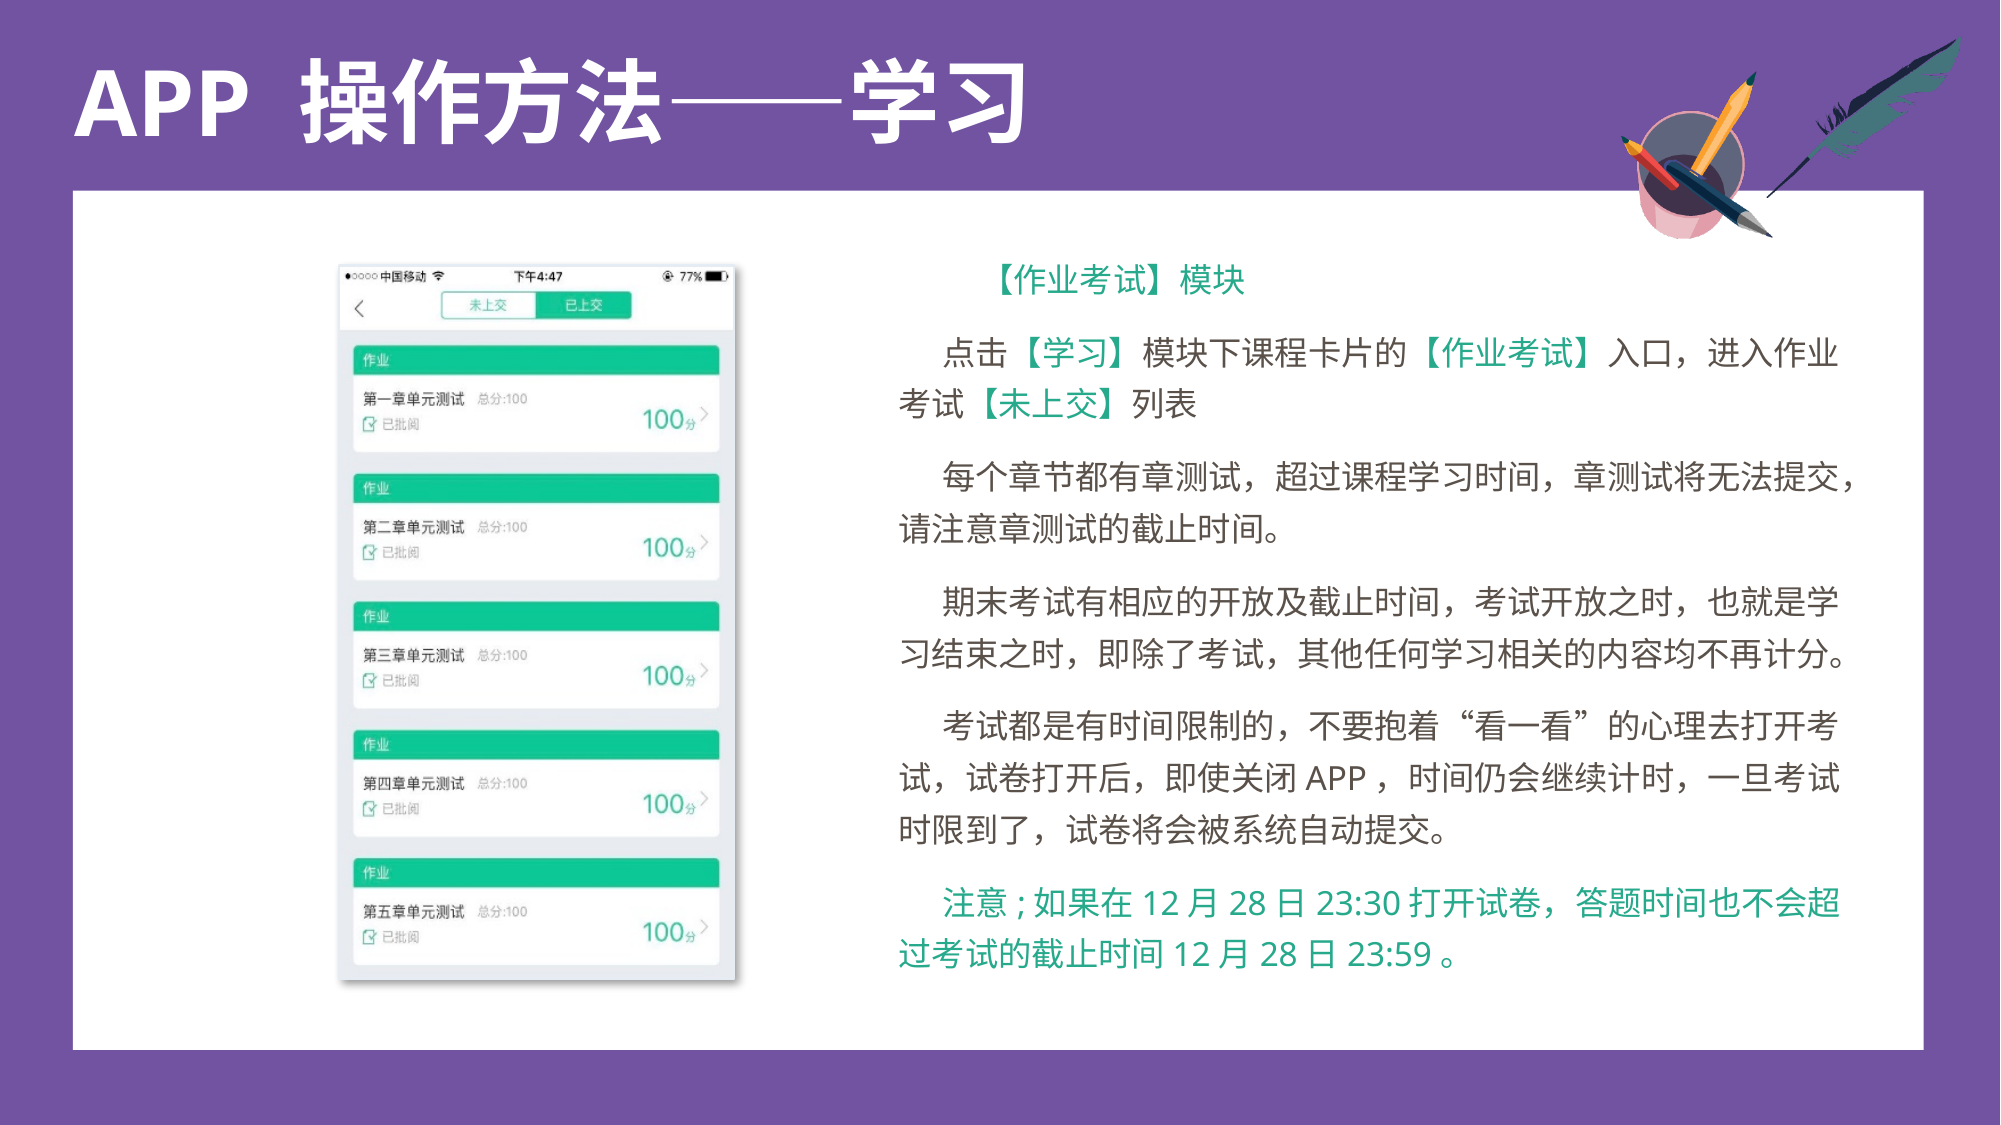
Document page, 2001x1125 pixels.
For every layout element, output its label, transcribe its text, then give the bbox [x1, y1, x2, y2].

picture [1620, 35, 1962, 239]
text_box [0, 0, 2000, 1125]
text_box [72, 190, 1925, 1051]
text_box 【作业考试】模块 点击【学习】模块下课程卡片的【作业考试】入口，进入作业考试【未上交】列表 每个章节都有章测试，超过课程学习时间，章测试将无法提交，请注意章测试的截止时间。 期末考试有相应的开放及截止时间，考试开放之时，也就是学习结束之时，即除了考试，其他任何学习相关的内容均不再计分。 考试都是有时间限制的，不要抱着“看一看”的心理去打开考试，试卷打开后，即使关闭APP，时间仍会继续计时，一旦考试时限到了，试卷将会被系统自动提交。 注意;如果在12月28日23:30打开试卷，答题时间也不会超过考试的截止时间12月28日23:59。 [883, 251, 1884, 1125]
text_box APP 操作方法——学习 [59, 37, 1080, 163]
picture [339, 266, 734, 978]
